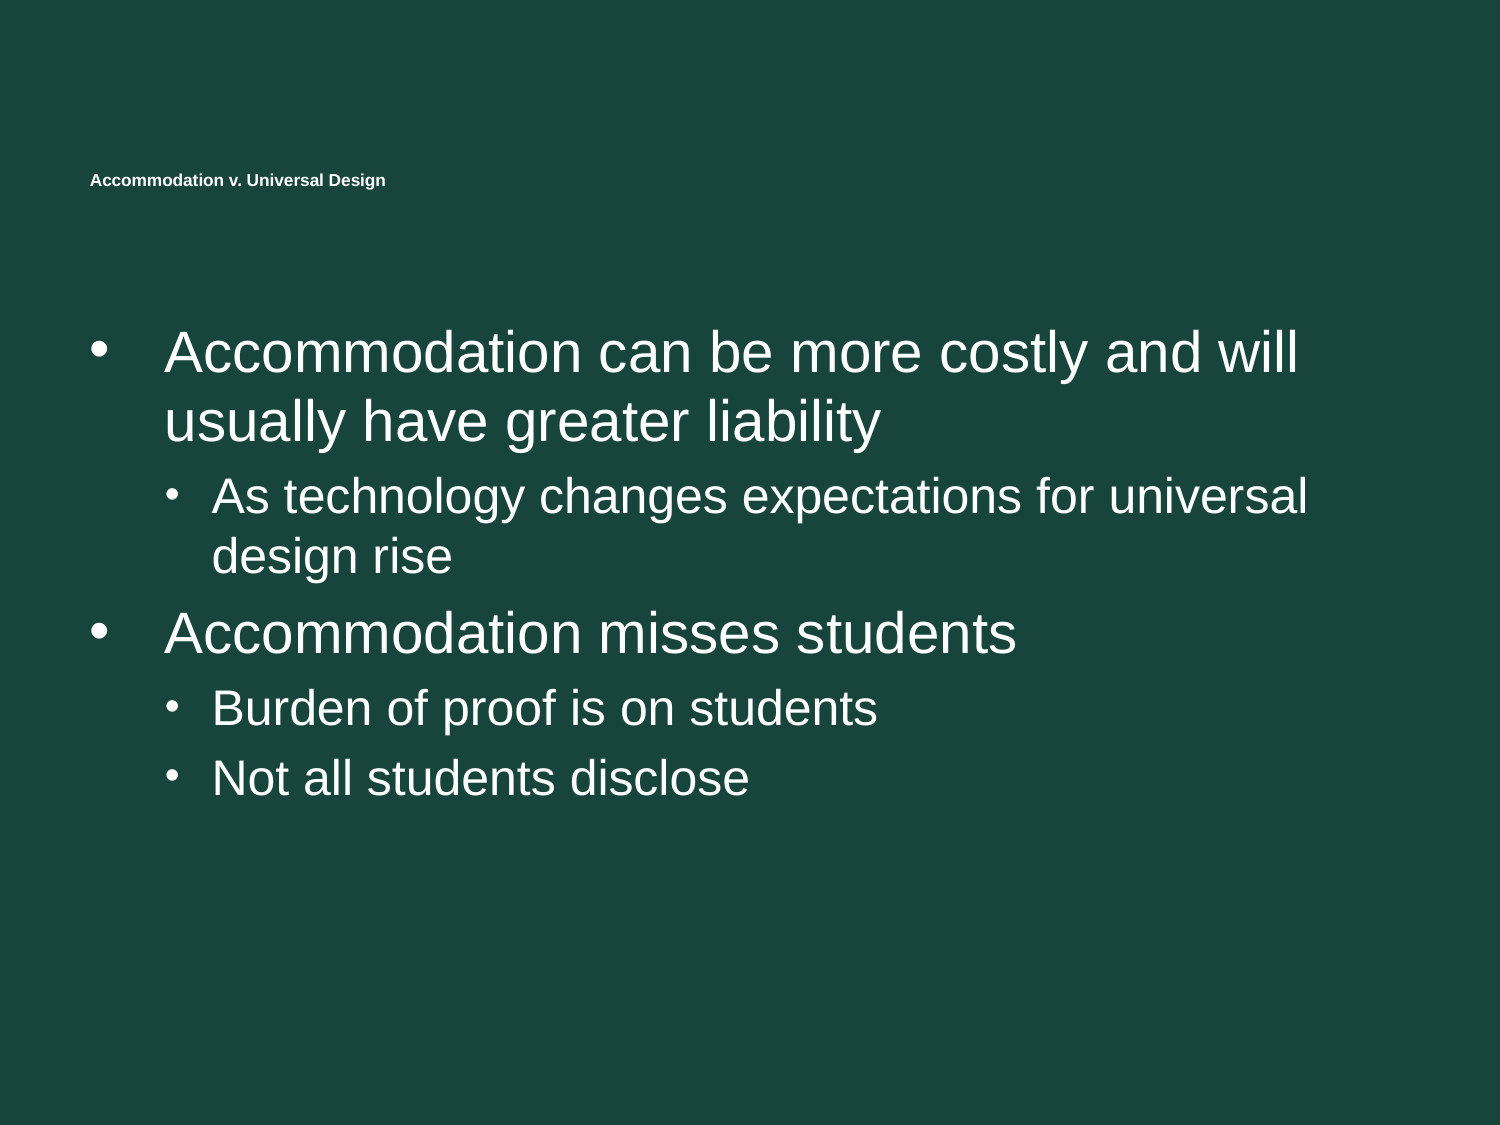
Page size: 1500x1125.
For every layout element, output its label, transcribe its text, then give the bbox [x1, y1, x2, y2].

title Accommodation v. Universal Design [75, 161, 1425, 241]
list Accommodation can be more costly and will usually have greater liability As technology changes expectations for universal design rise Accommodation misses students Burden of proof is on students Not all students disclose [75, 306, 1425, 974]
